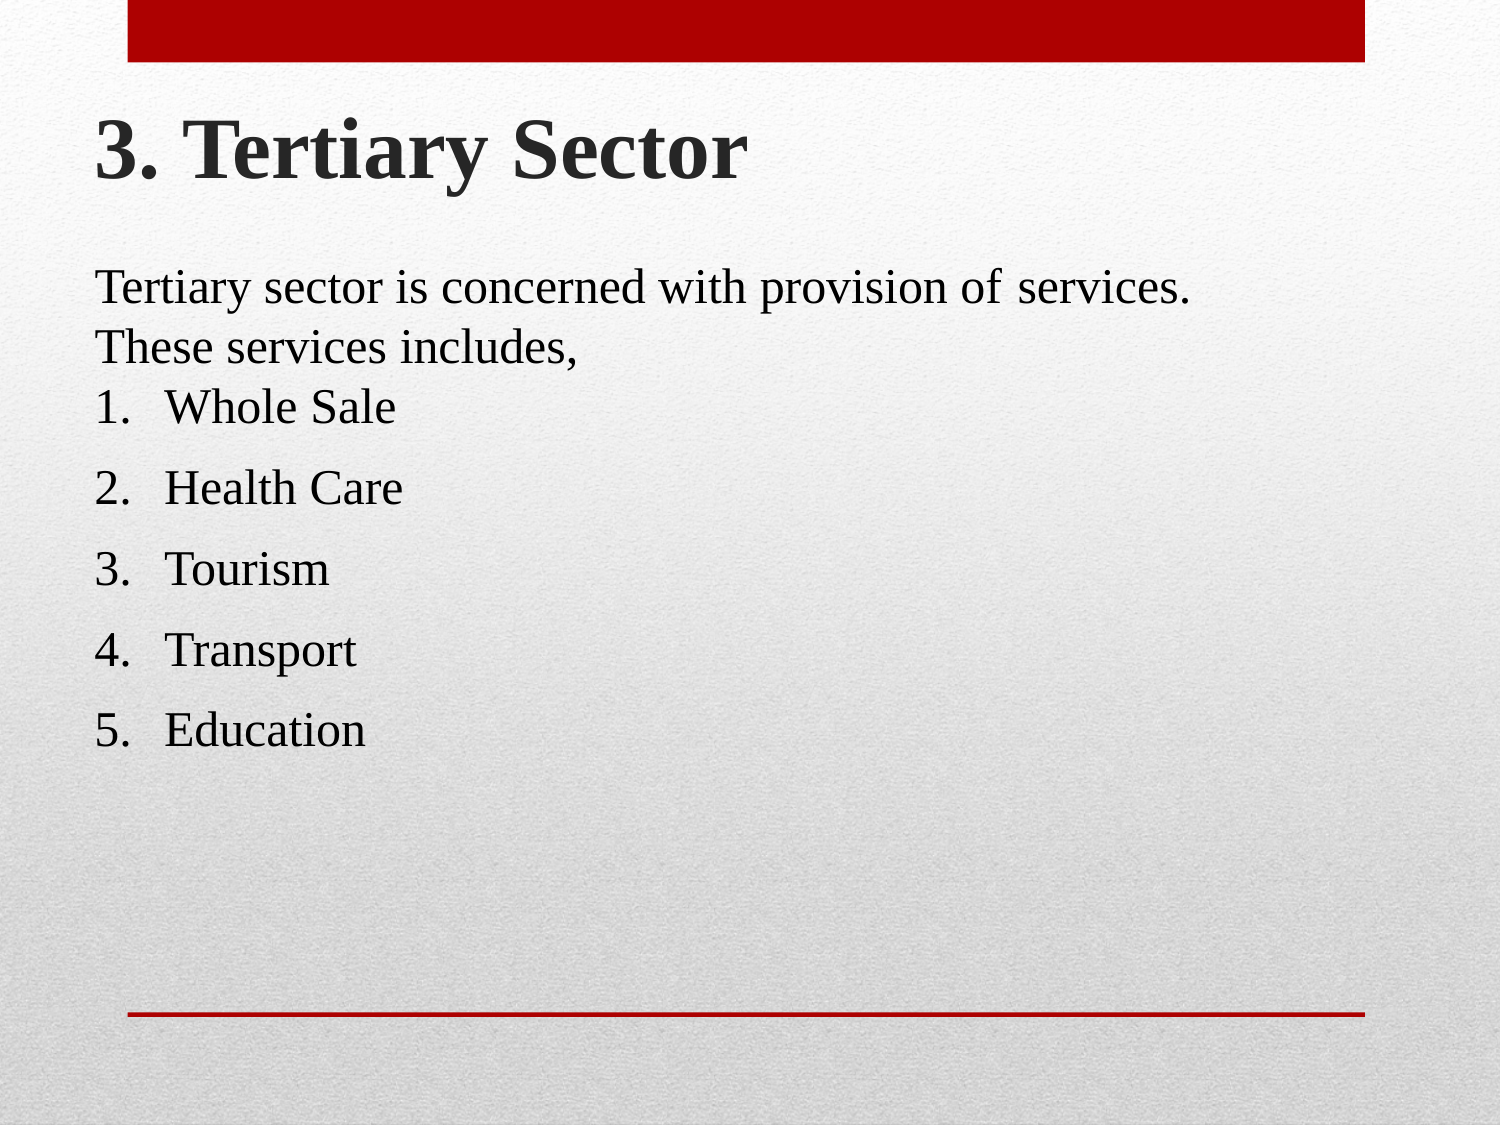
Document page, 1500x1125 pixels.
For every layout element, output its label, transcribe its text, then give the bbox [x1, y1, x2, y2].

text_box Tertiary sector is concerned with provision of services. These services includes, Whole Sale Health Care Tourism Transport Education [92, 251, 1298, 757]
title 3. Tertiary Sector [92, 5, 875, 196]
